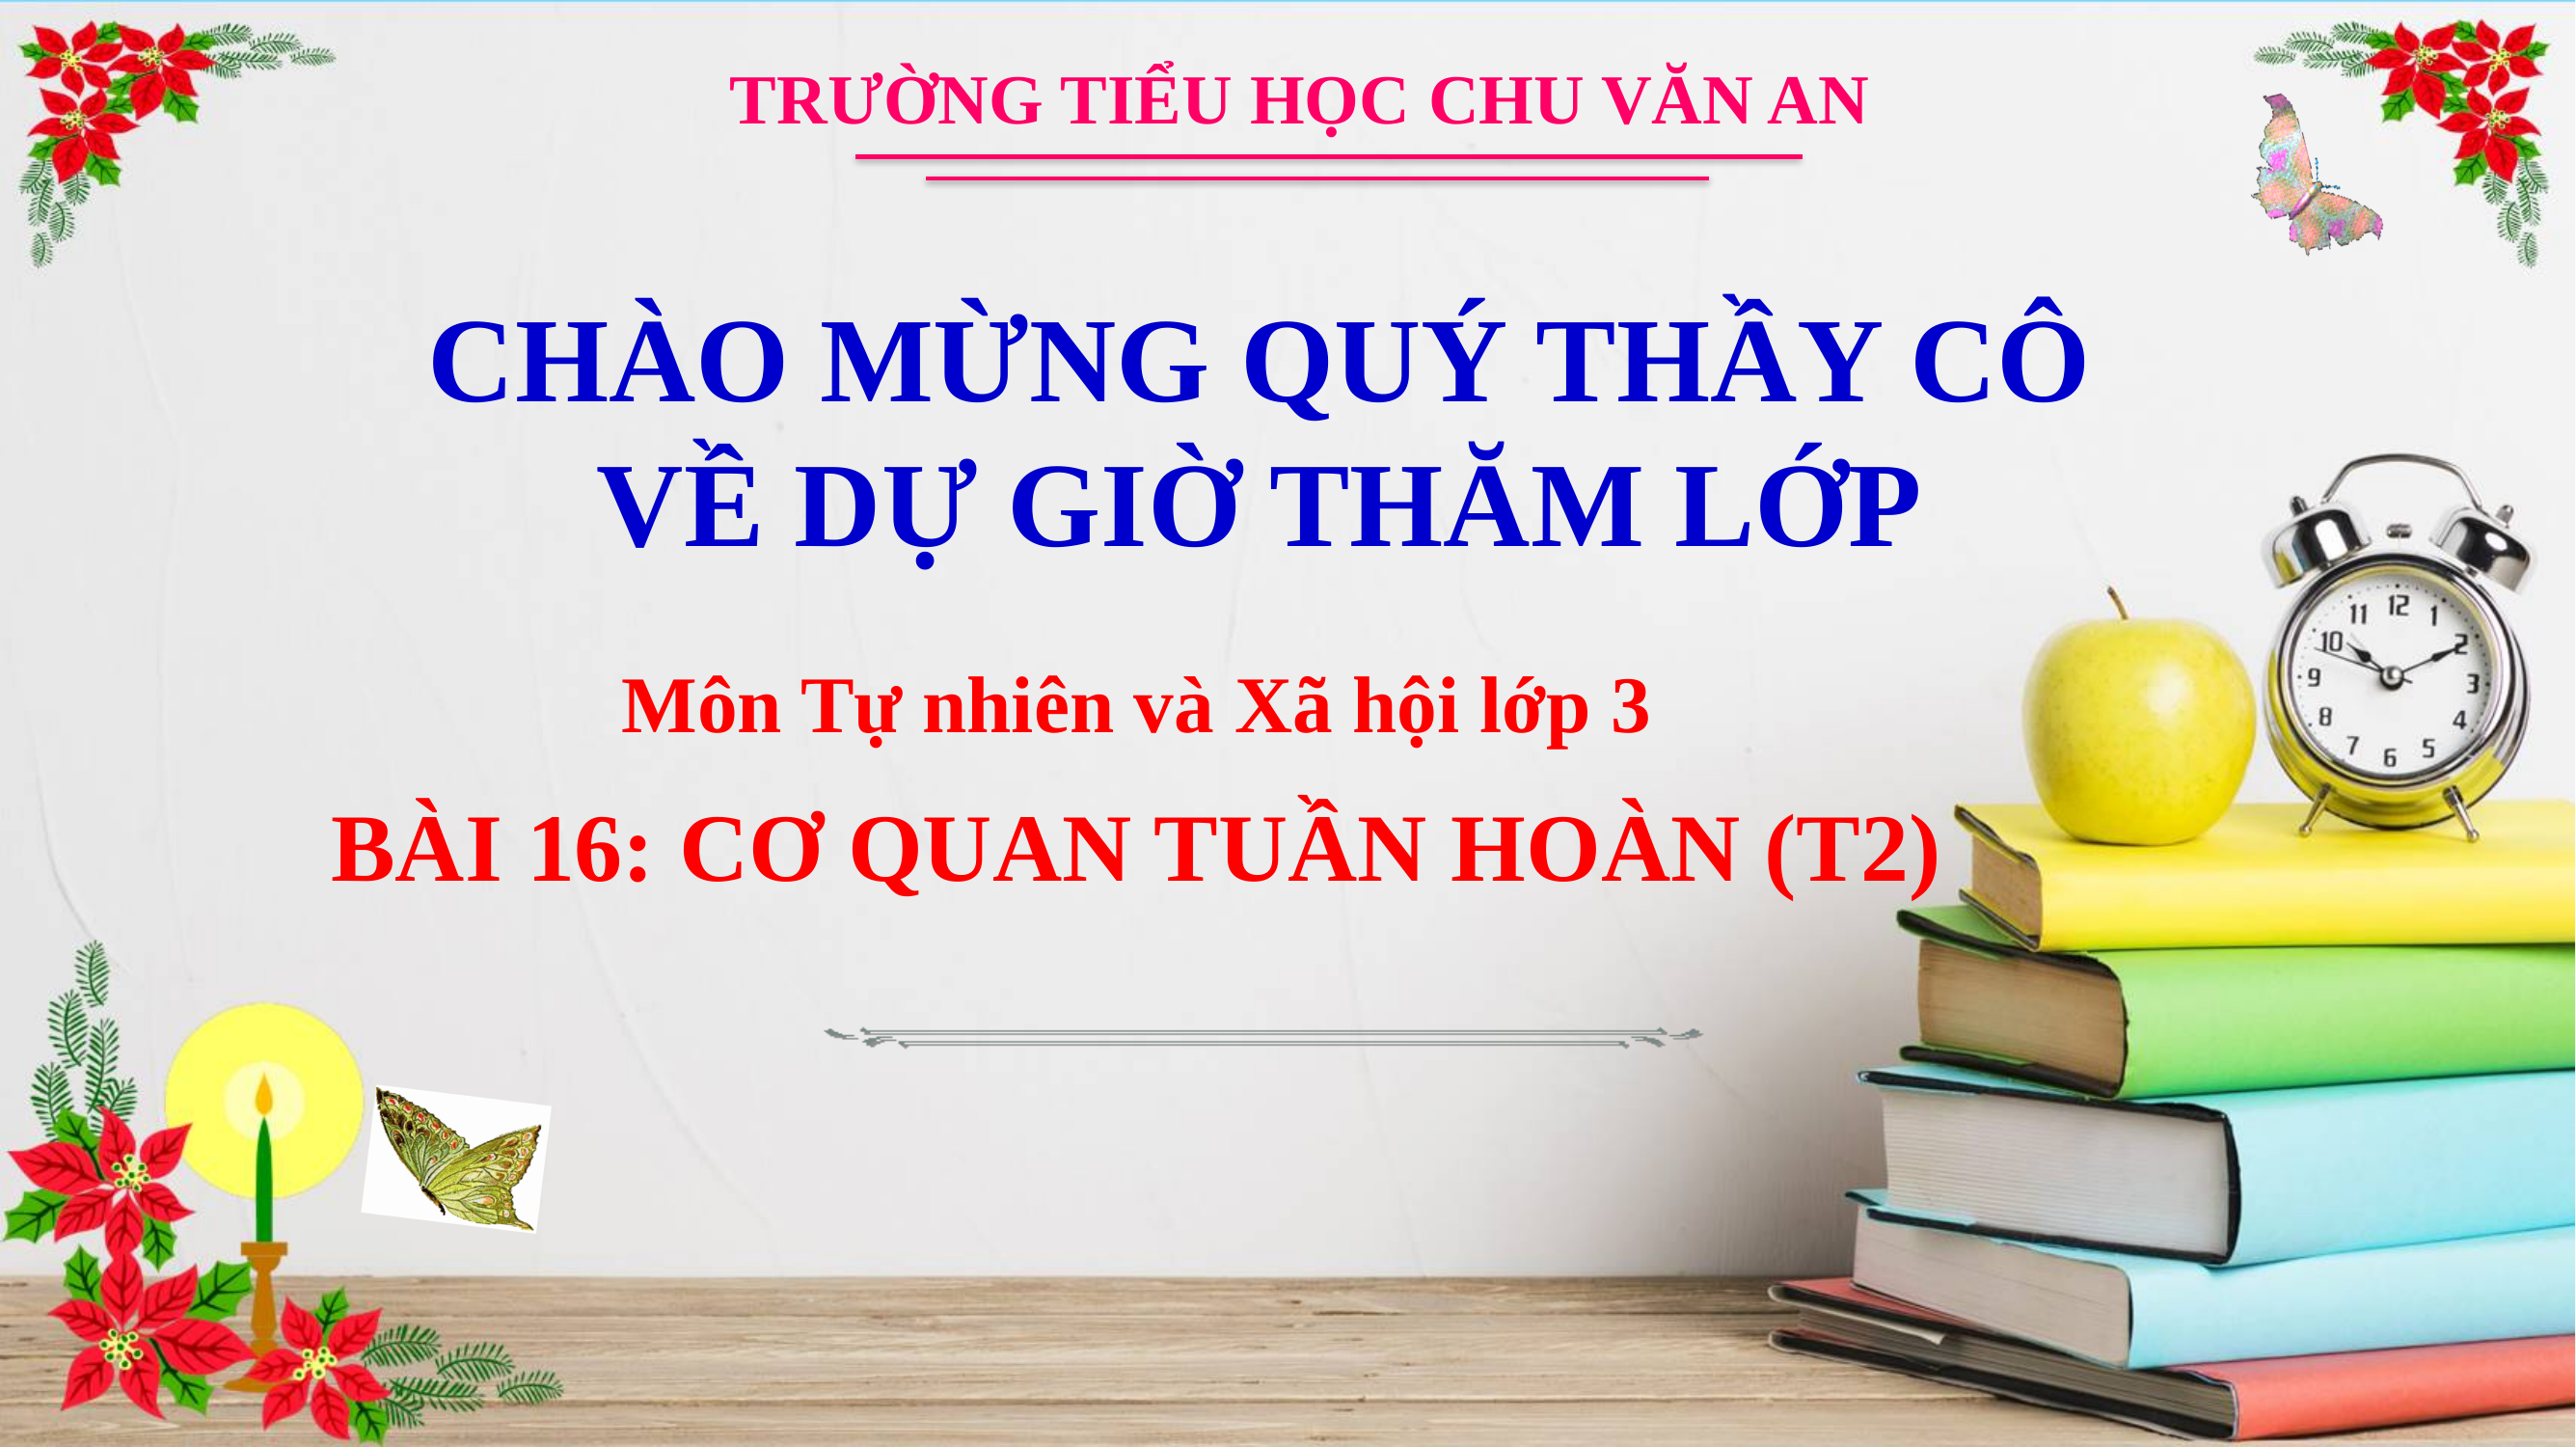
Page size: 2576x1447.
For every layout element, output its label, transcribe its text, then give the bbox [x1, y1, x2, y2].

picture [0, 0, 2576, 1447]
text_box Môn Tự nhiên và Xã hội lớp 3 BÀI 16: CƠ QUAN TUẦN HOÀN (T2) [262, 641, 2011, 913]
text_box TRƯỜNG TIỂU HỌC CHU VĂN AN [505, 41, 2094, 150]
text_box CHÀO MỪNG QUÝ THẦY CÔ VỀ DỰ GIỜ THĂM LỚP [298, 269, 2221, 582]
